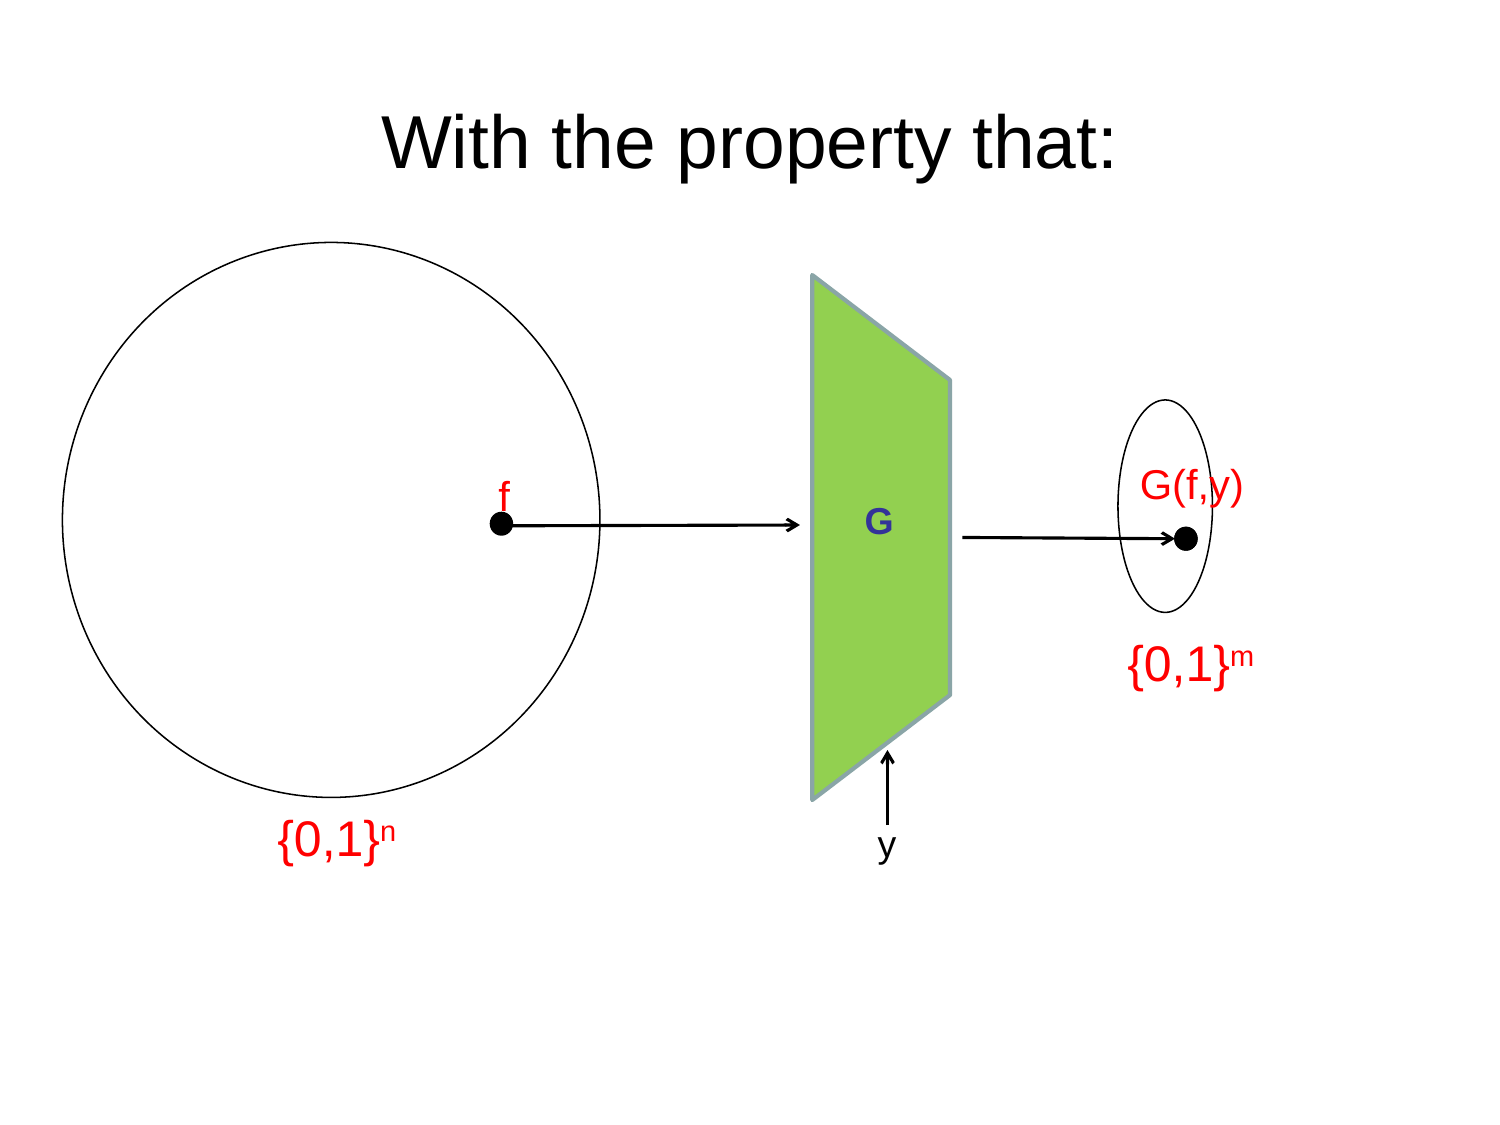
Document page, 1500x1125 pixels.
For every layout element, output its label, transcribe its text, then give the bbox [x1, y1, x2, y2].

text_box [810, 273, 953, 802]
text_box y [862, 812, 912, 873]
title With the property that: [37, 44, 1463, 233]
text_box G [849, 489, 925, 550]
text_box {0,1}n [262, 799, 476, 874]
text_box f [483, 462, 538, 528]
text_box [491, 528, 510, 535]
text_box [62, 242, 600, 798]
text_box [1112, 399, 1288, 701]
